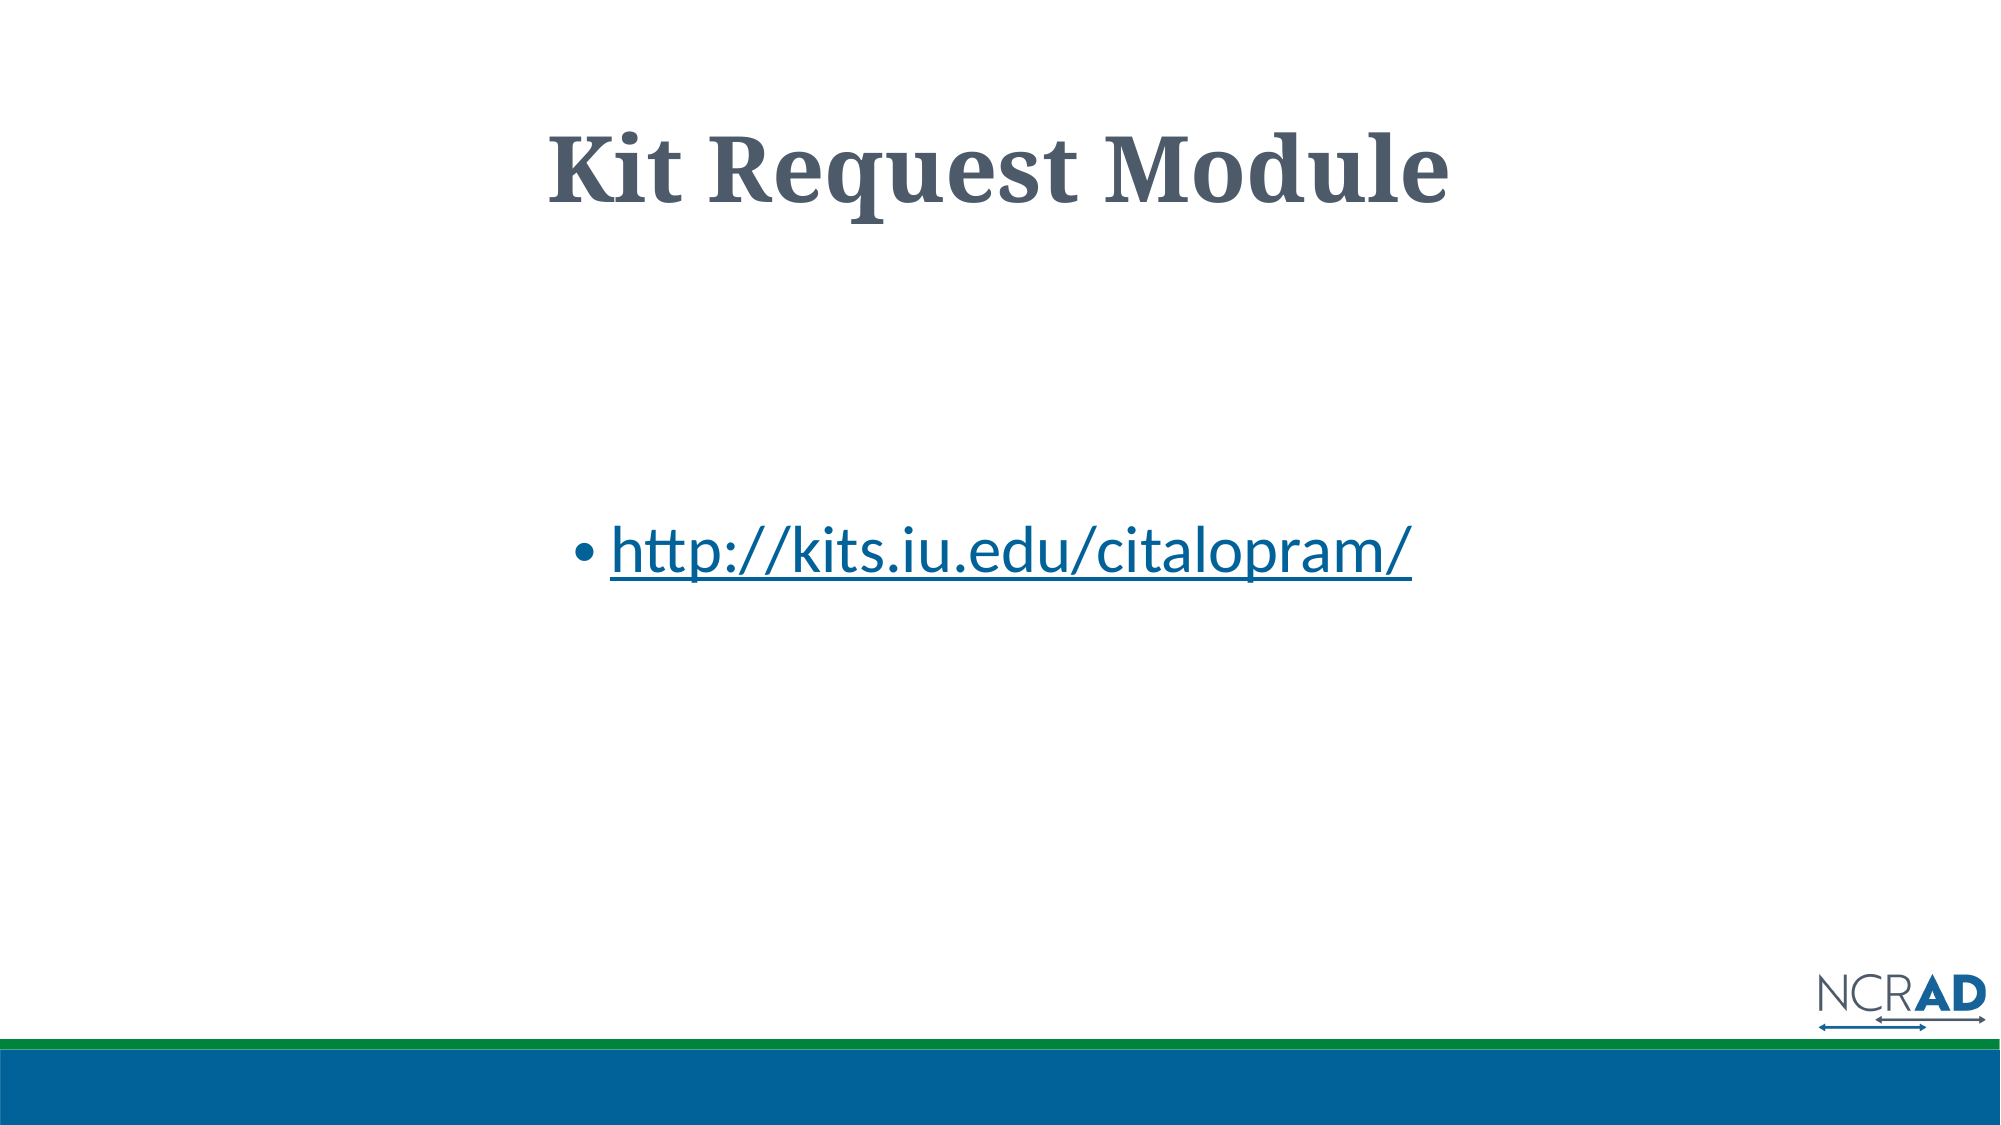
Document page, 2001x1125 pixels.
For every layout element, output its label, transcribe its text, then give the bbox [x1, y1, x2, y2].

picture [1817, 974, 1986, 1032]
title Kit Request Module [137, 59, 1863, 278]
list http://kits.iu.edu/citalopram/ [174, 517, 1825, 963]
